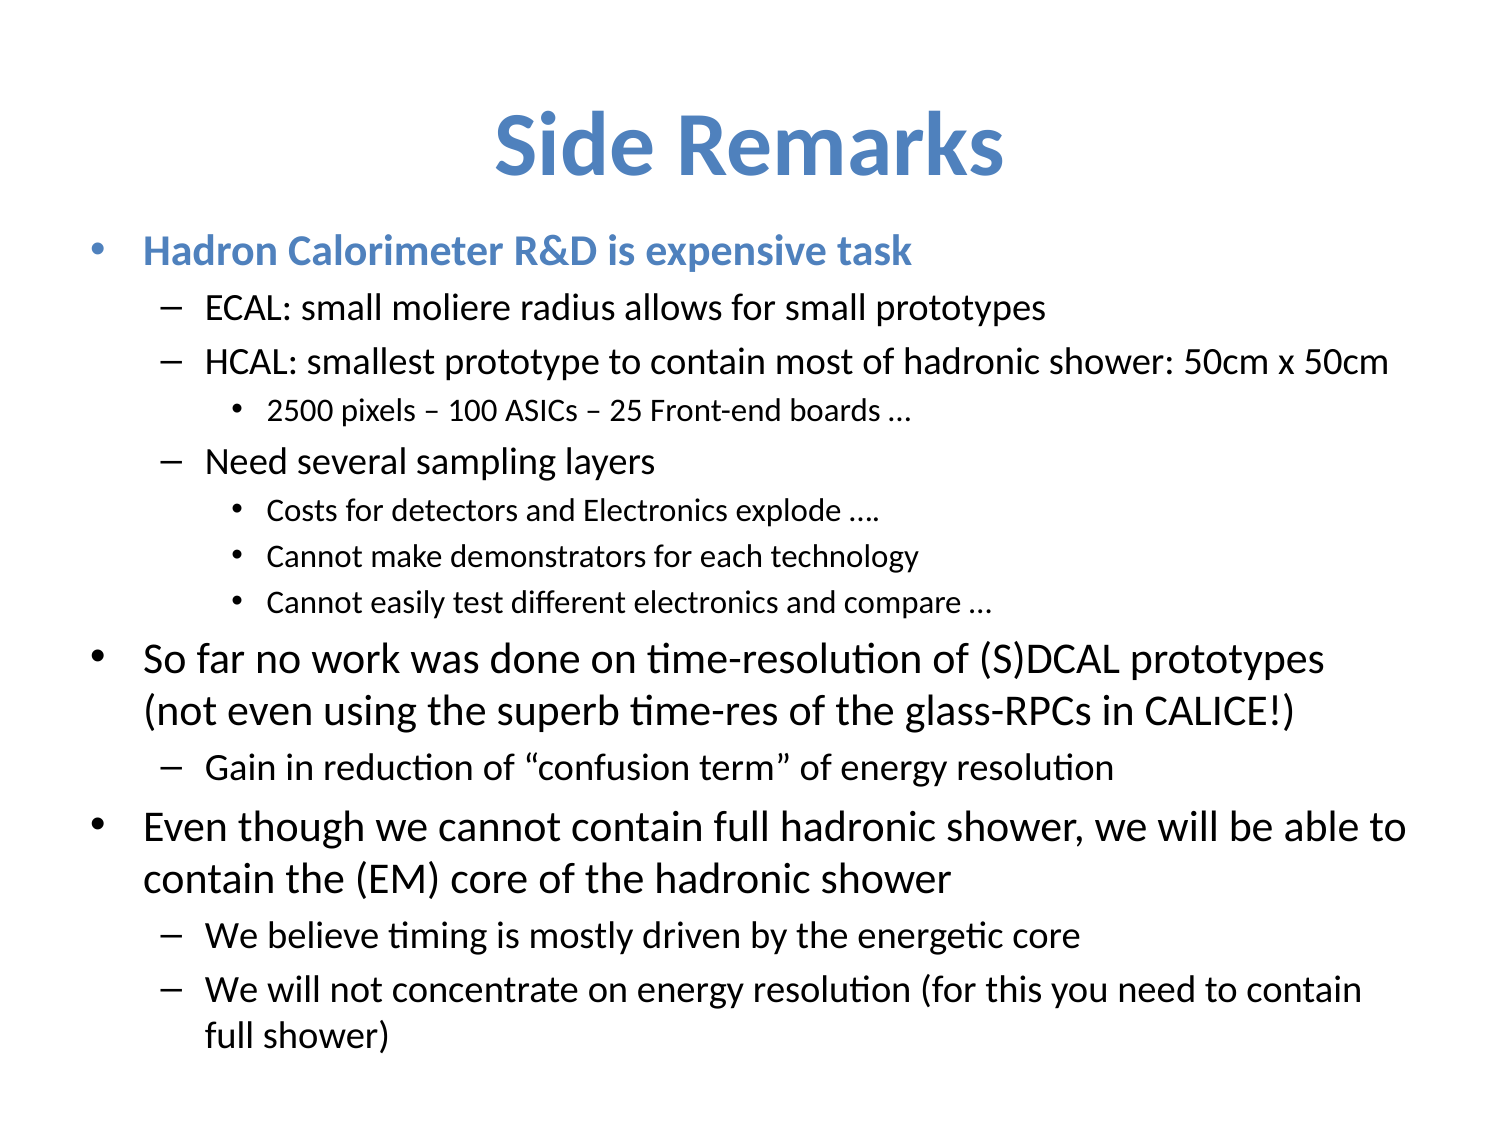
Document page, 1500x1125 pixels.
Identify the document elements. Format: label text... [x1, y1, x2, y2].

list Hadron Calorimeter R&D is expensive task ECAL: small moliere radius allows for small prototypes HCAL: smallest prototype to contain most of hadronic shower: 50cm x 50cm 2500 pixels – 100 ASICs – 25 Front-end boards … Need several sampling layers Costs for detectors and Electronics explode …. Cannot make demonstrators for each technology Cannot easily test different electronics and compare … So far no work was done on time-resolution of (S)DCAL prototypes (not even using the superb time-res of the glass-RPCs in CALICE!) Gain in reduction of “confusion term” of energy resolution Even though we cannot contain full hadronic shower, we will be able to contain the (EM) core of the hadronic shower We believe timing is mostly driven by the energetic core We will not concentrate on energy resolution (for this you need to contain full shower) [75, 214, 1425, 1080]
title Side Remarks [75, 45, 1425, 214]
